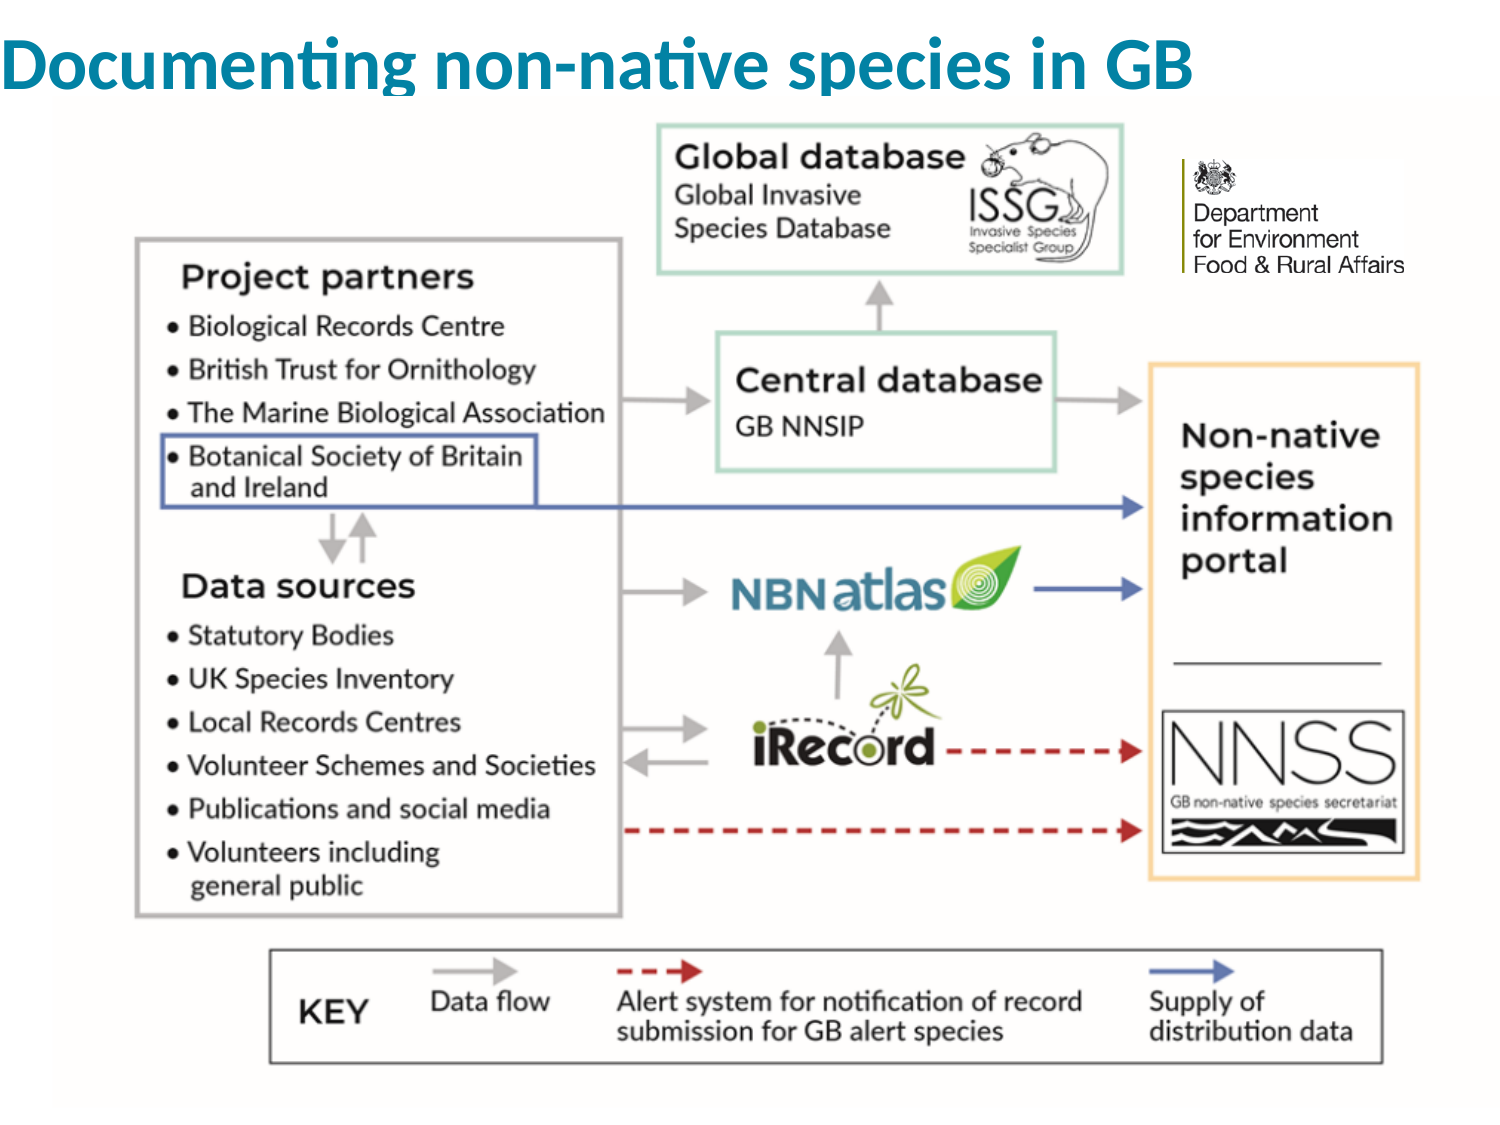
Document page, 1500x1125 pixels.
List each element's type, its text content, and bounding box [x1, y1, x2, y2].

picture [0, 96, 1500, 1109]
text_box Documenting non-native species in GB [0, 0, 1500, 96]
